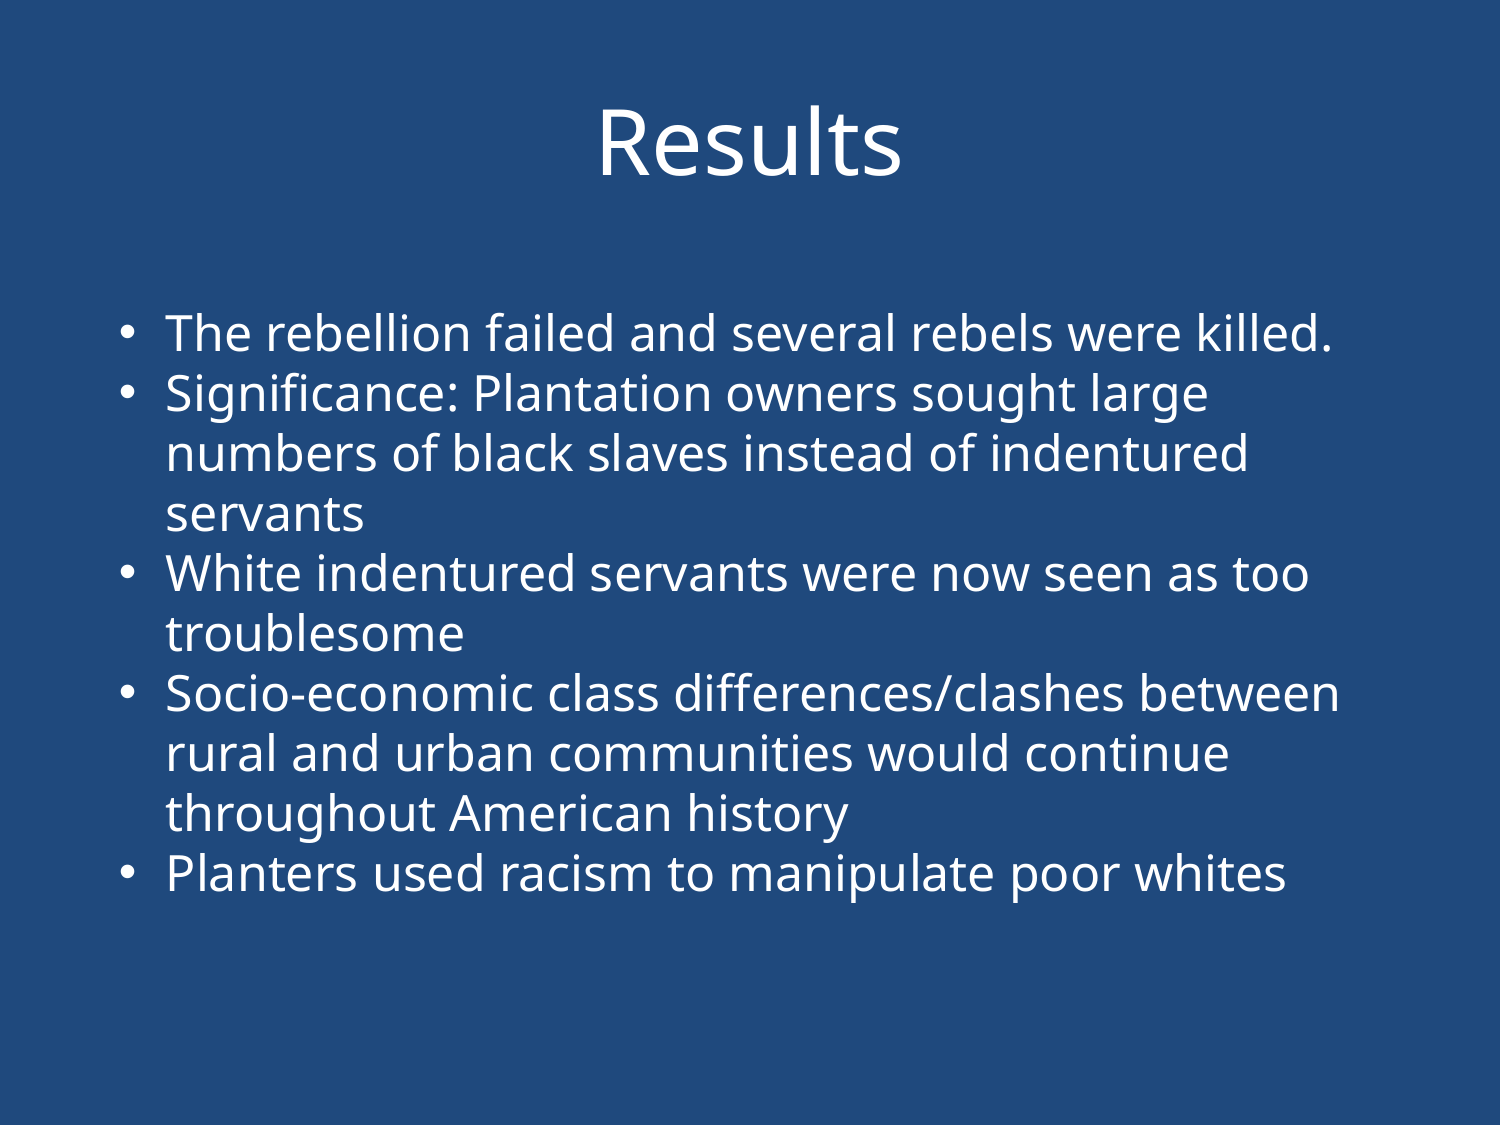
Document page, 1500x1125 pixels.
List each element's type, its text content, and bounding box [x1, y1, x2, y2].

text_box The rebellion failed and several rebels were killed. Significance: Plantation owners sought large numbers of black slaves instead of indentured servants White indentured servants were now seen as too troublesome Socio-economic class differences/clashes between rural and urban communities would continue throughout American history Planters used racism to manipulate poor whites [104, 294, 1400, 909]
title Results [75, 45, 1425, 233]
